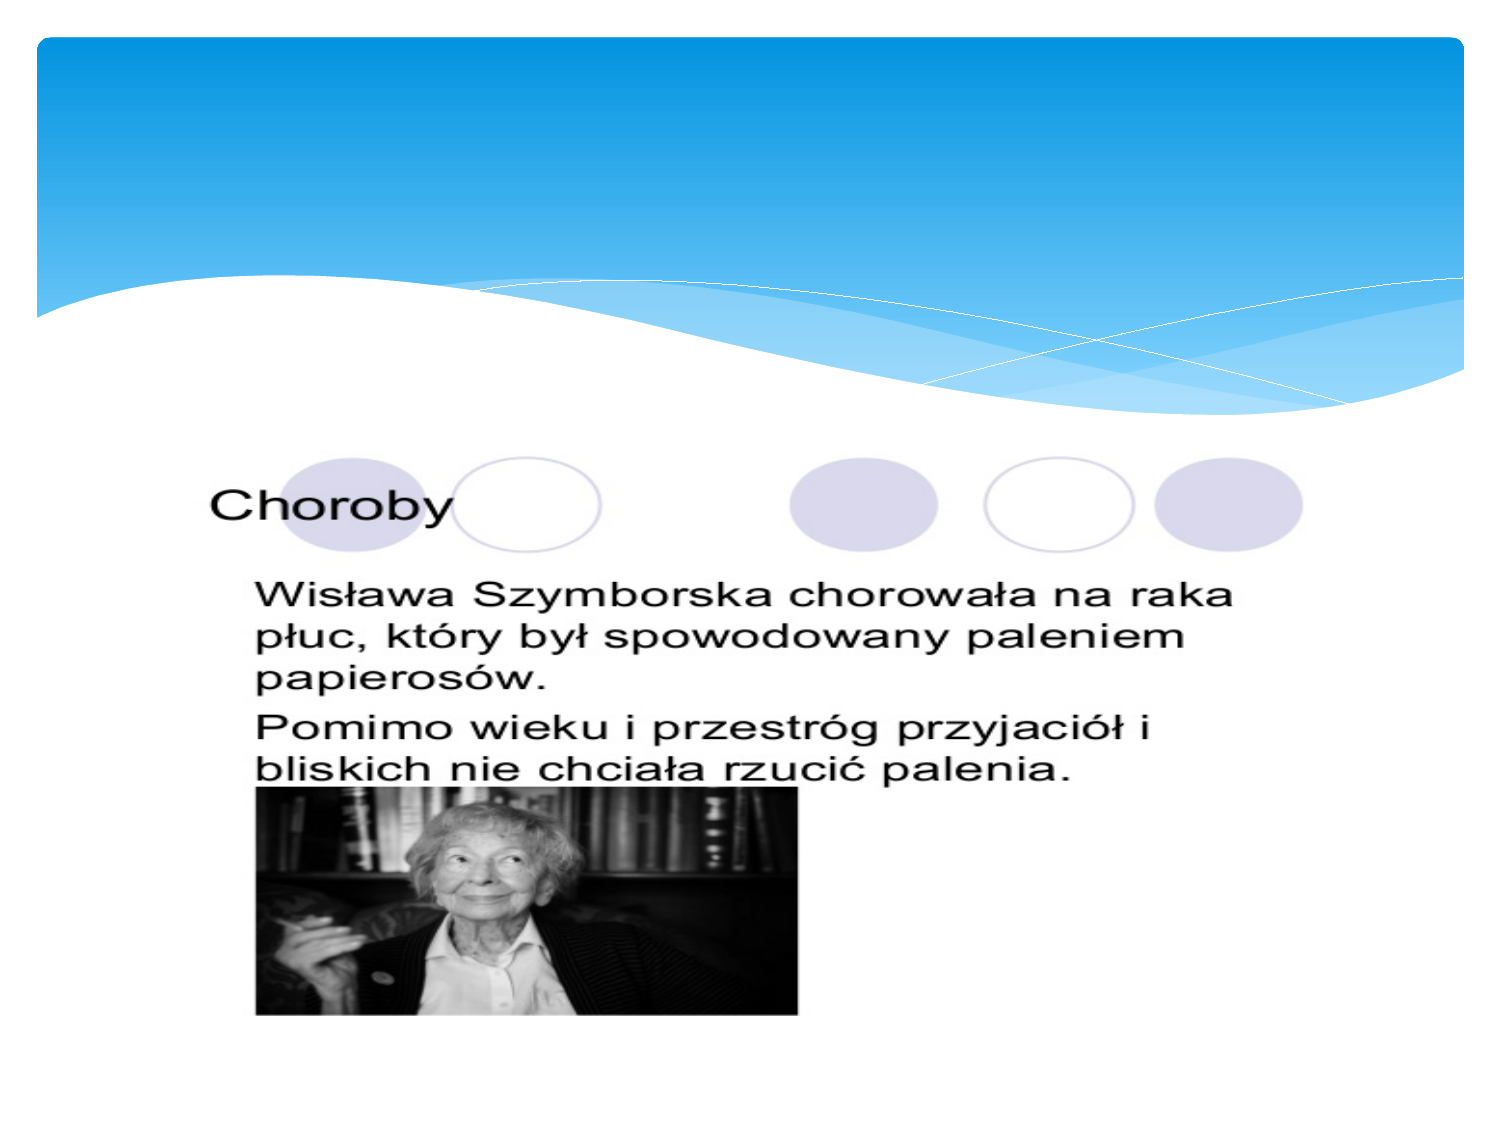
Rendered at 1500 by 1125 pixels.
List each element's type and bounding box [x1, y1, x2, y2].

picture [135, 432, 1365, 1016]
